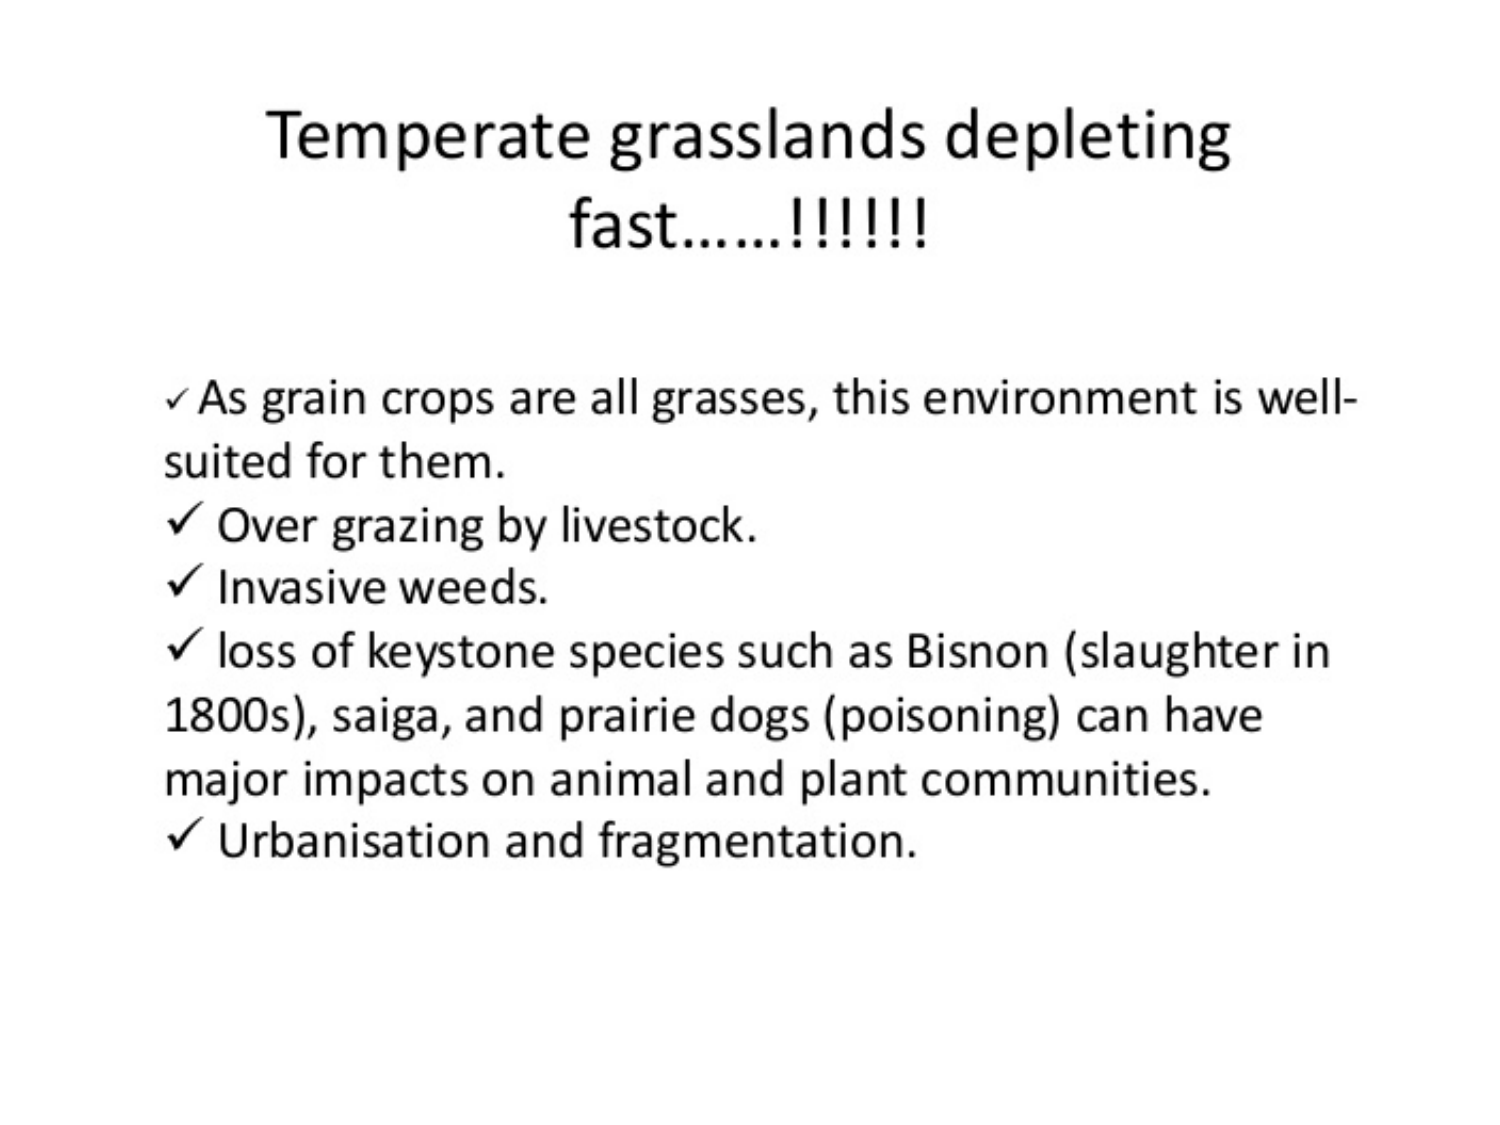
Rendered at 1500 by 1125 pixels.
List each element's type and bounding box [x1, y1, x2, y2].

picture [70, 52, 1430, 1073]
